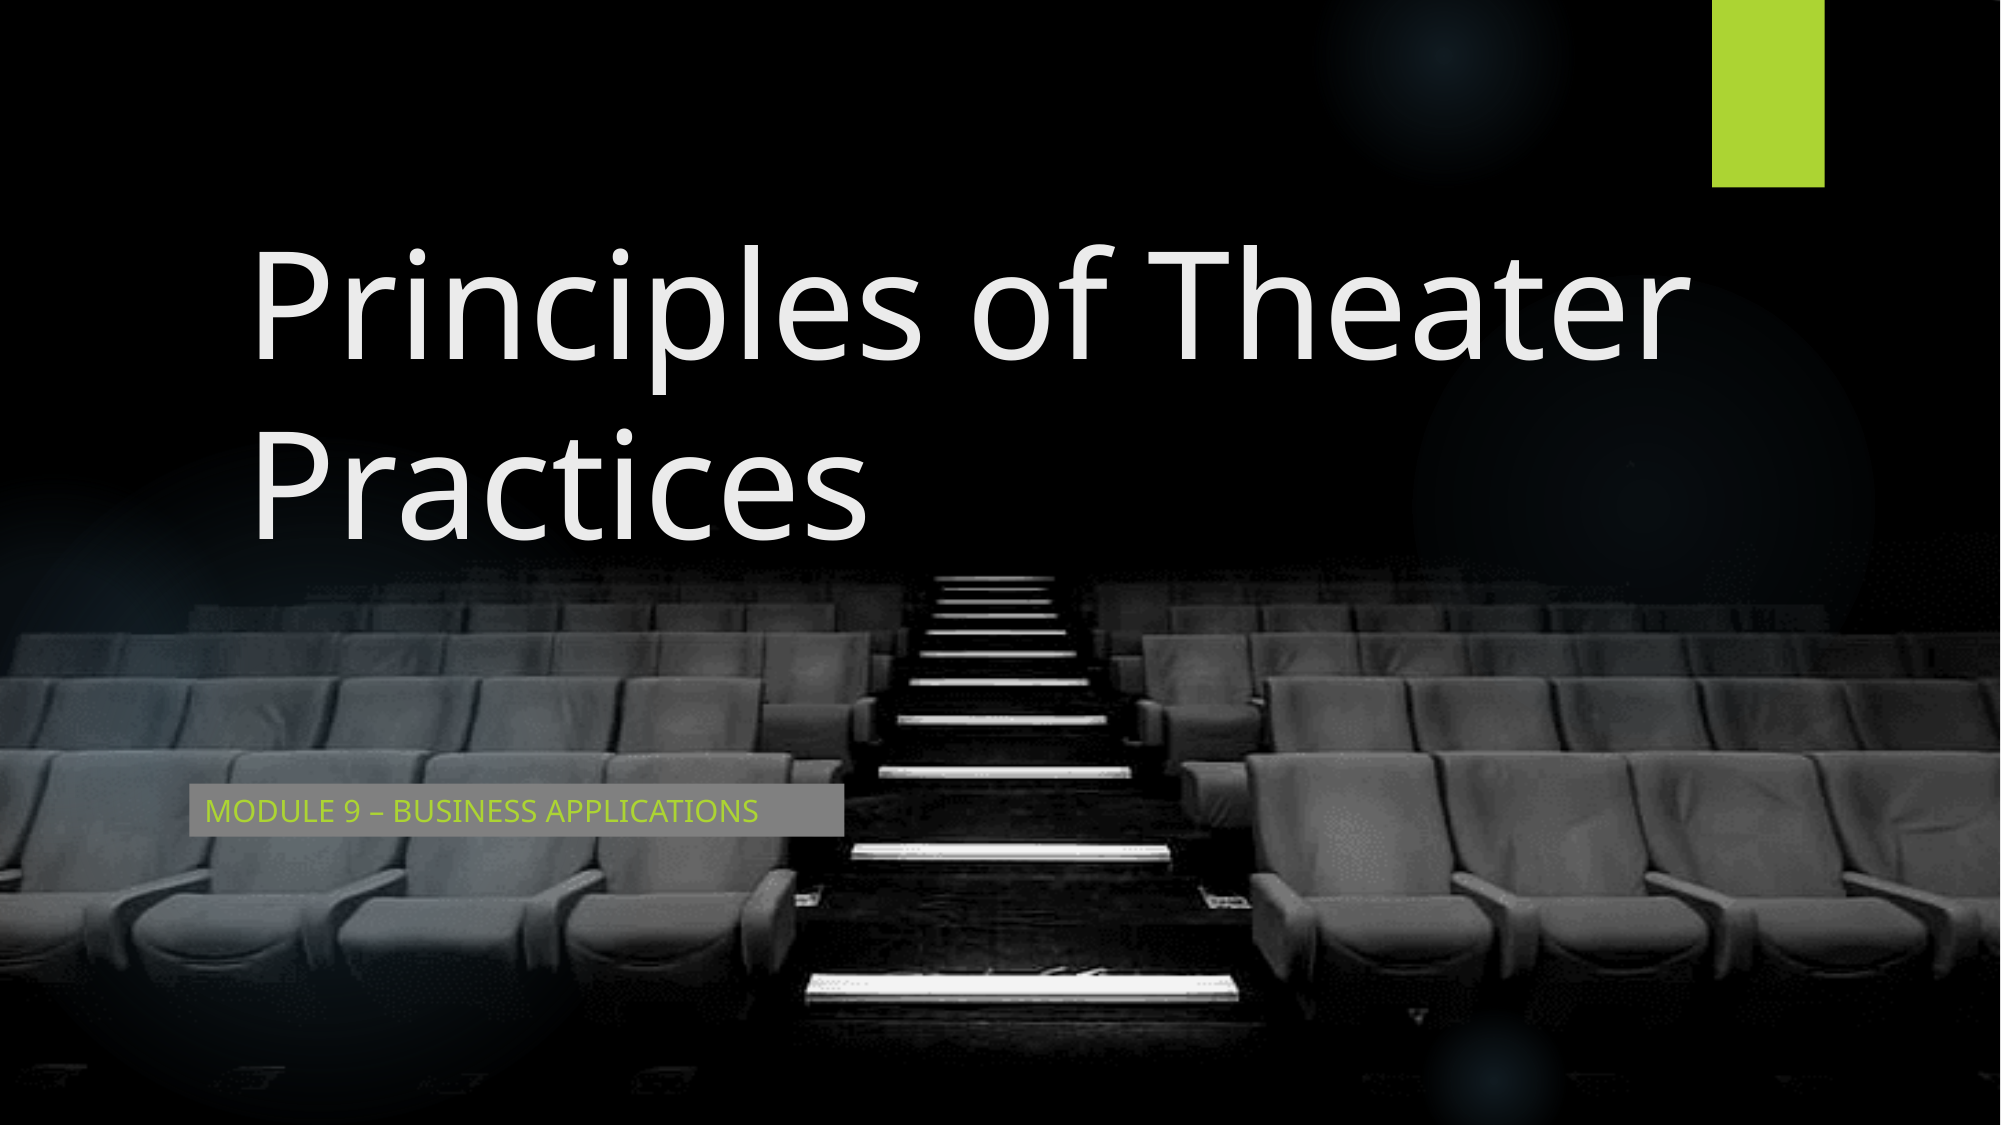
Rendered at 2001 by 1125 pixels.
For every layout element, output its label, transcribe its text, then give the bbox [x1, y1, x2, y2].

title Principles of Theater Practices [230, 185, 1770, 578]
subtitle Module 9 – Business applications [189, 783, 845, 837]
picture [0, 0, 2001, 1125]
